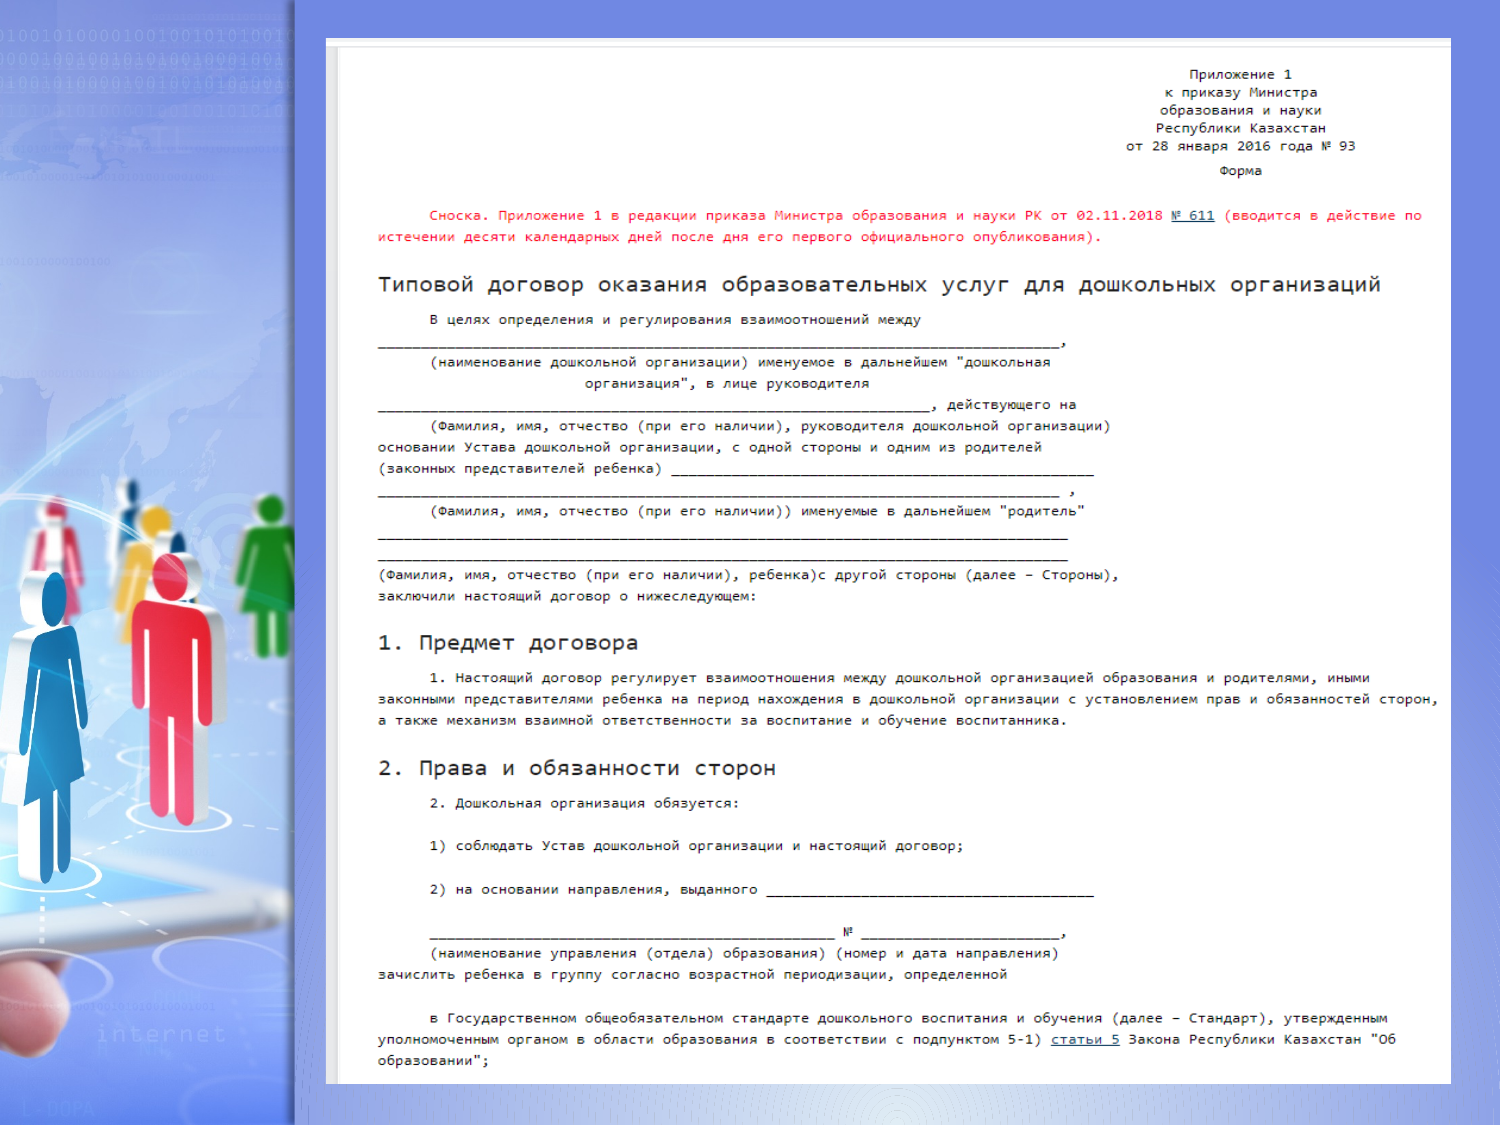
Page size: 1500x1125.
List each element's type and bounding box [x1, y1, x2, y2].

picture [0, 0, 294, 1125]
picture [325, 38, 1451, 1084]
